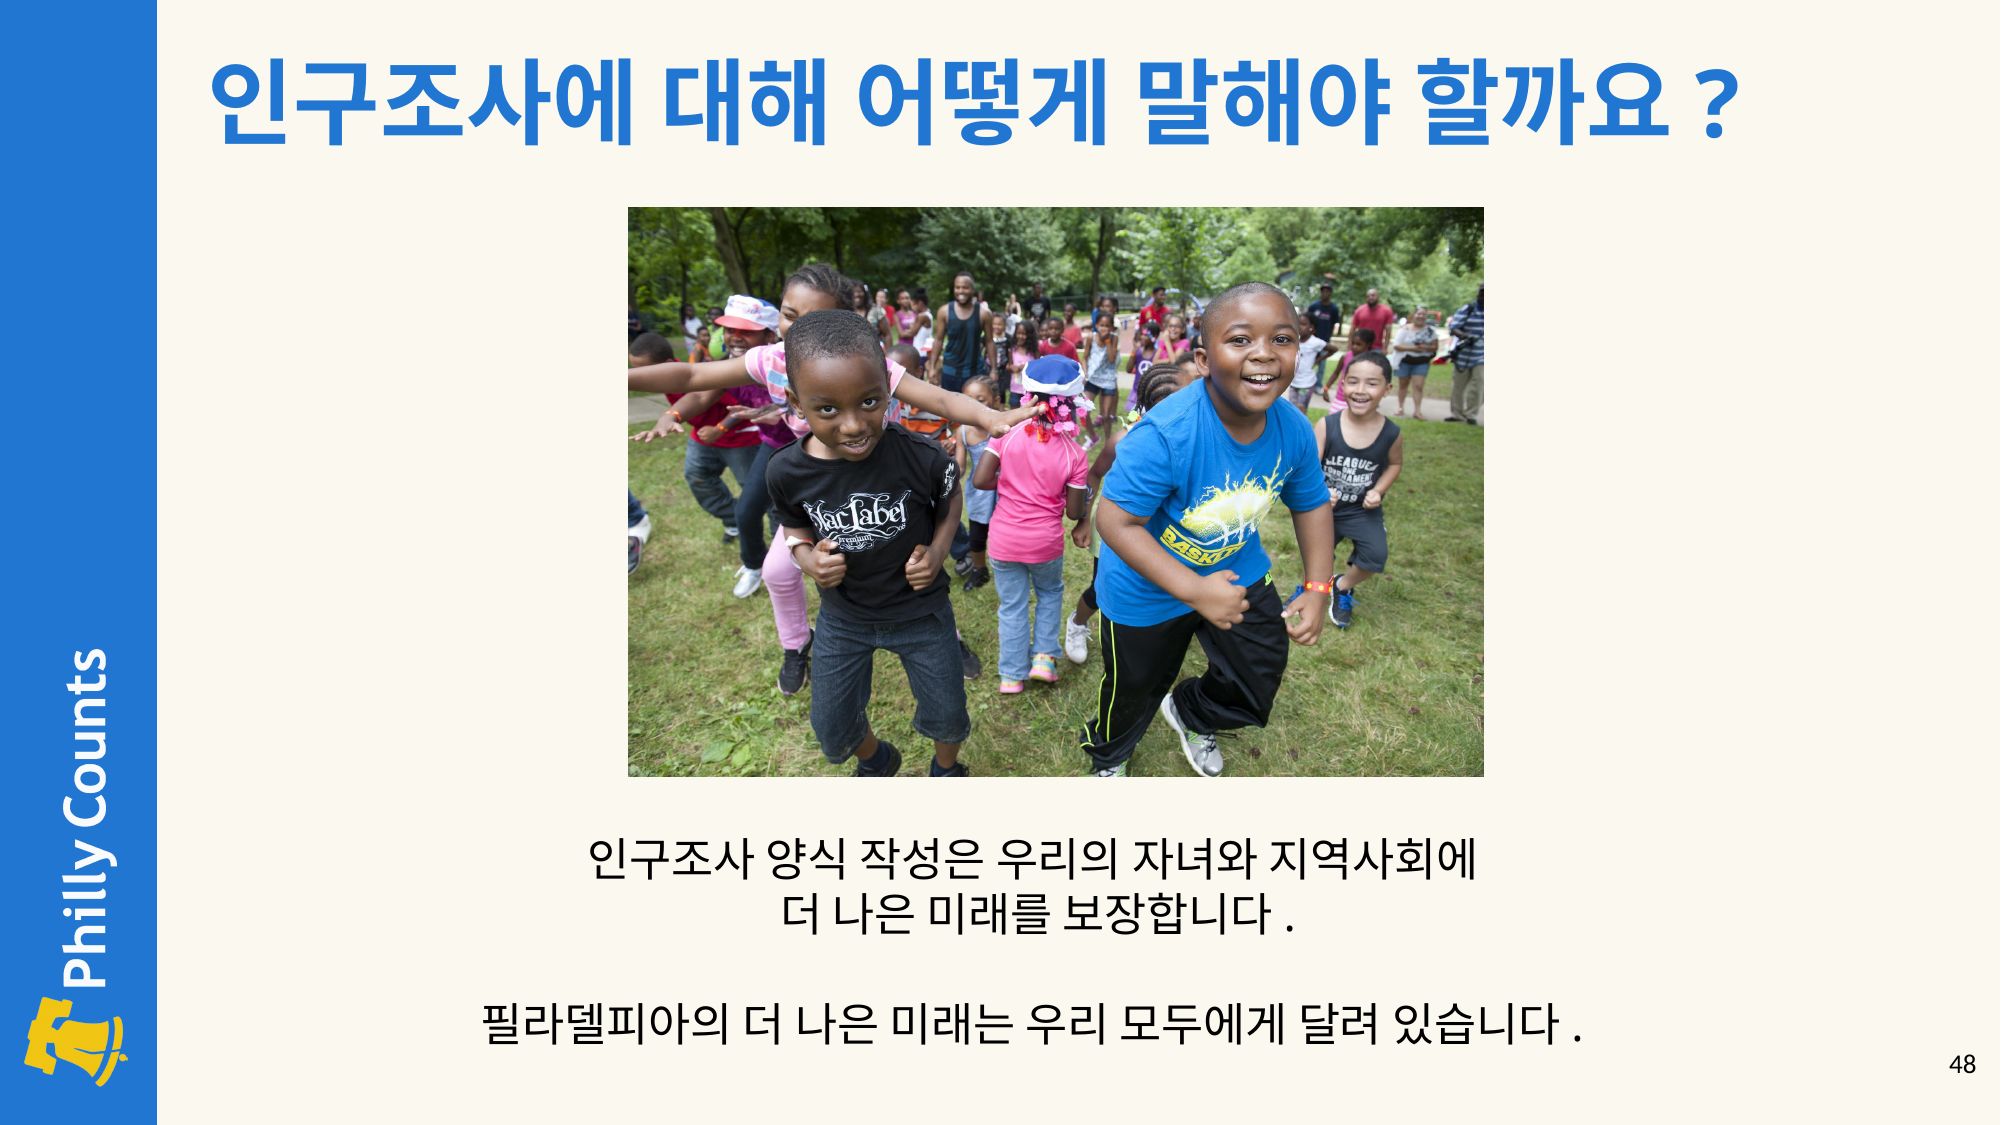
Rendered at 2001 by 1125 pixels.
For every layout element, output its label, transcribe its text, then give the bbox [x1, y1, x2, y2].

picture [628, 207, 1485, 777]
picture [25, 642, 128, 1089]
text_box 인구조사 양식 작성은 우리의 자녀와 지역사회에 더 나은 미래를 보장합니다. 필라델피아의 더 나은 미래는 우리 모두에게 달려 있습니다. [113, 823, 1963, 1059]
text_box 인구조사에 대해 어떻게 말해야 할까요? [192, 36, 2000, 299]
slide_number ‹#› [1871, 1038, 1992, 1125]
